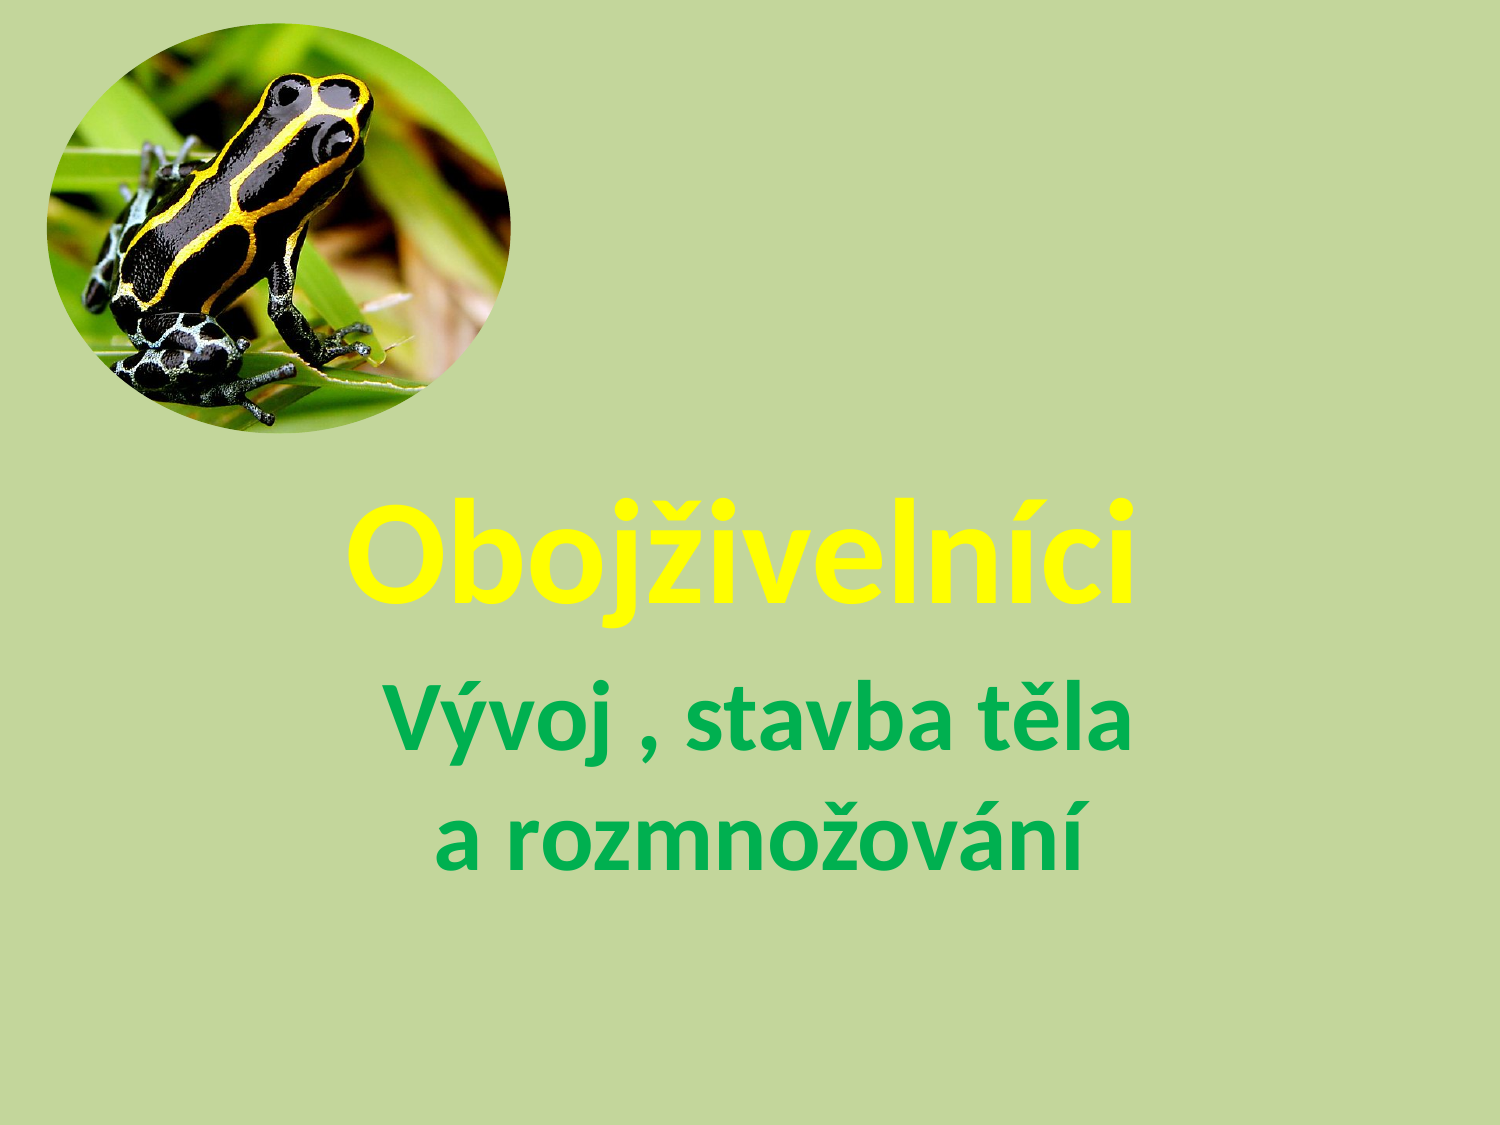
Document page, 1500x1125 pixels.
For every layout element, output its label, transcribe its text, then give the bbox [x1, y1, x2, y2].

subtitle Vývoj , stavba těla a rozmnožování [234, 667, 1285, 956]
title Obojživelníci [105, 445, 1381, 687]
picture [46, 23, 511, 434]
